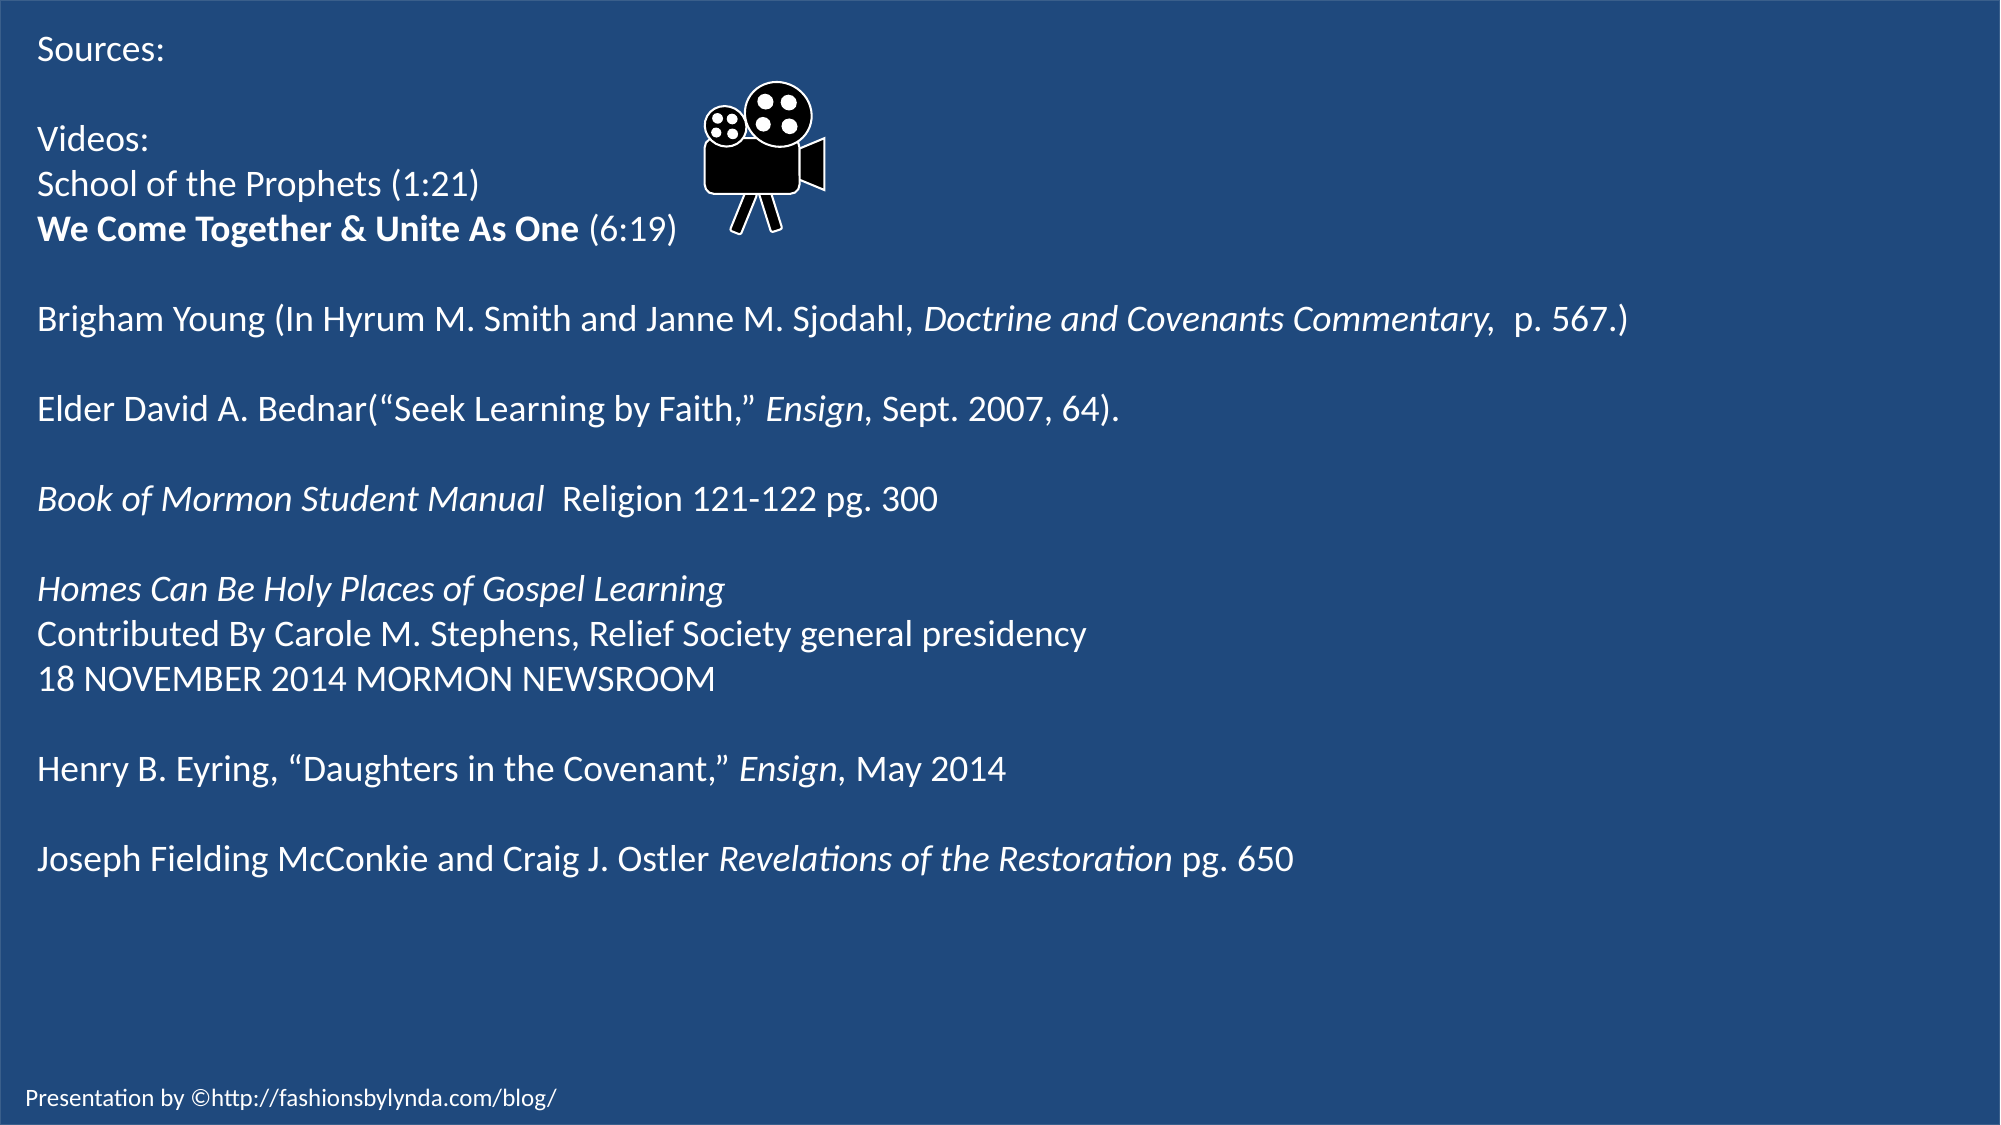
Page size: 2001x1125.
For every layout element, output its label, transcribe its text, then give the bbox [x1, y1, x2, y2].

text_box Sources: Videos: School of the Prophets (1:21) We Come Together & Unite As One (6:19) Brigham Young (In Hyrum M. Smith and Janne M. Sjodahl, Doctrine and Covenants Commentary, p. 567.) Elder David A. Bednar(“Seek Learning by Faith,” Ensign, Sept. 2007, 64). Book of Mormon Student Manual Religion 121-122 pg. 300 Homes Can Be Holy Places of Gospel Learning Contributed By Carole M. Stephens, Relief Society general presidency 18 NOVEMBER 2014 Mormon Newsroom Henry B. Eyring, “Daughters in the Covenant,” Ensign, May 2014 Joseph Fielding McConkie and Craig J. Ostler Revelations of the Restoration pg. 650 [22, 16, 1979, 1112]
text_box Presentation by ©http://fashionsbylynda.com/blog/ [10, 1066, 908, 1125]
text_box [0, 0, 2000, 1125]
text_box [704, 82, 825, 235]
